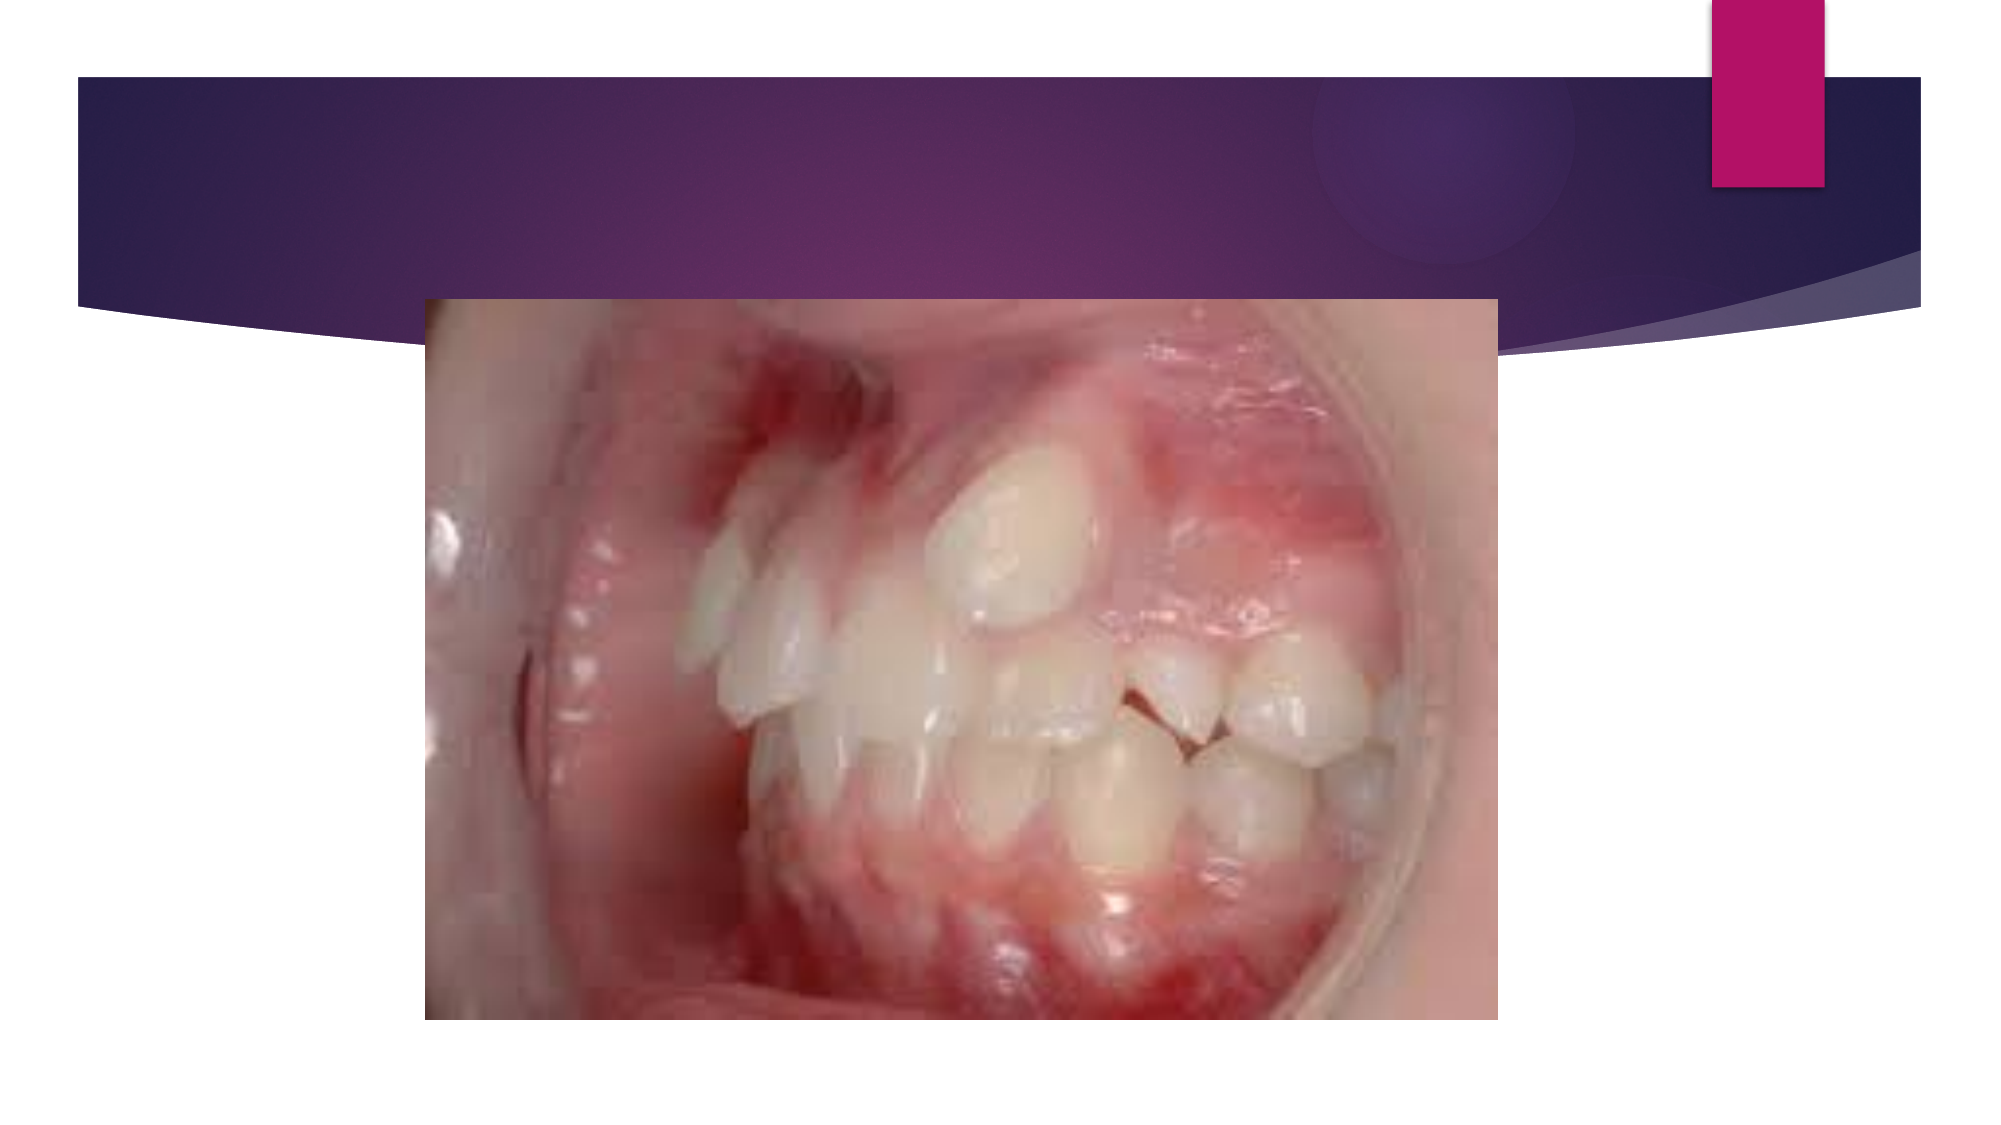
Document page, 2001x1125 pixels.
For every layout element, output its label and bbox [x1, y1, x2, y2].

list [425, 299, 1498, 1020]
